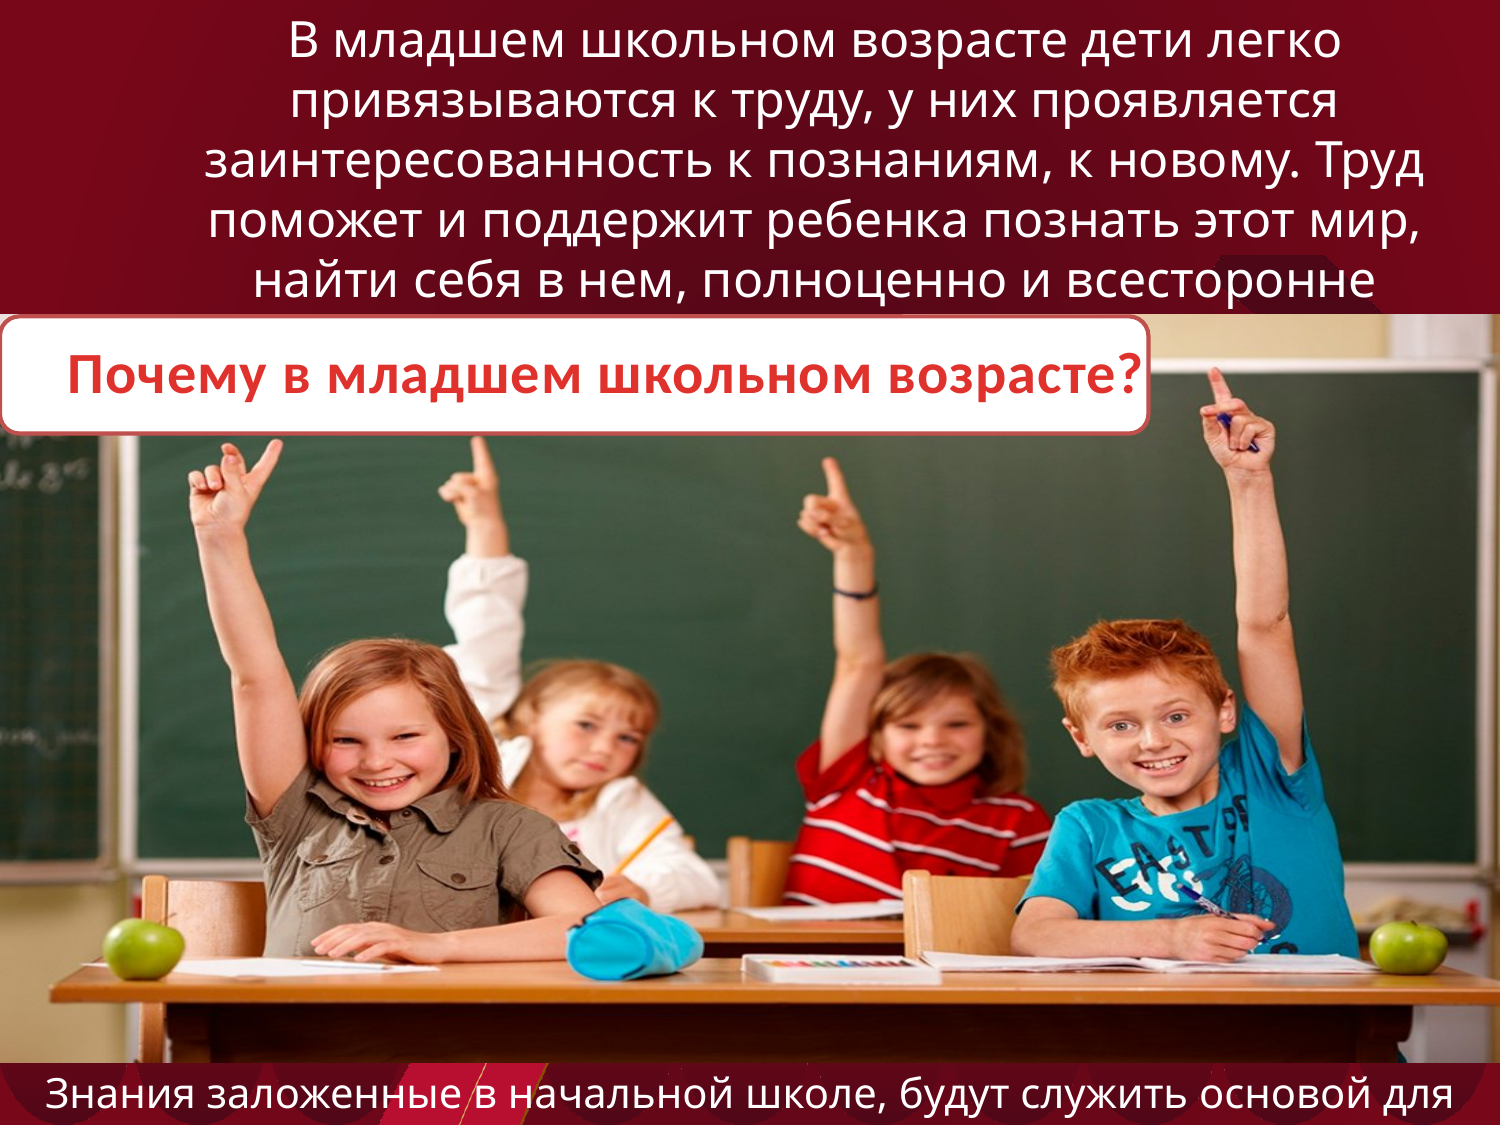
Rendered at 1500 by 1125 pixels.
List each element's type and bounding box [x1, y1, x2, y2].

text_box [0, 0, 1500, 313]
text_box [0, 1070, 1500, 1125]
picture [0, 314, 1500, 1063]
